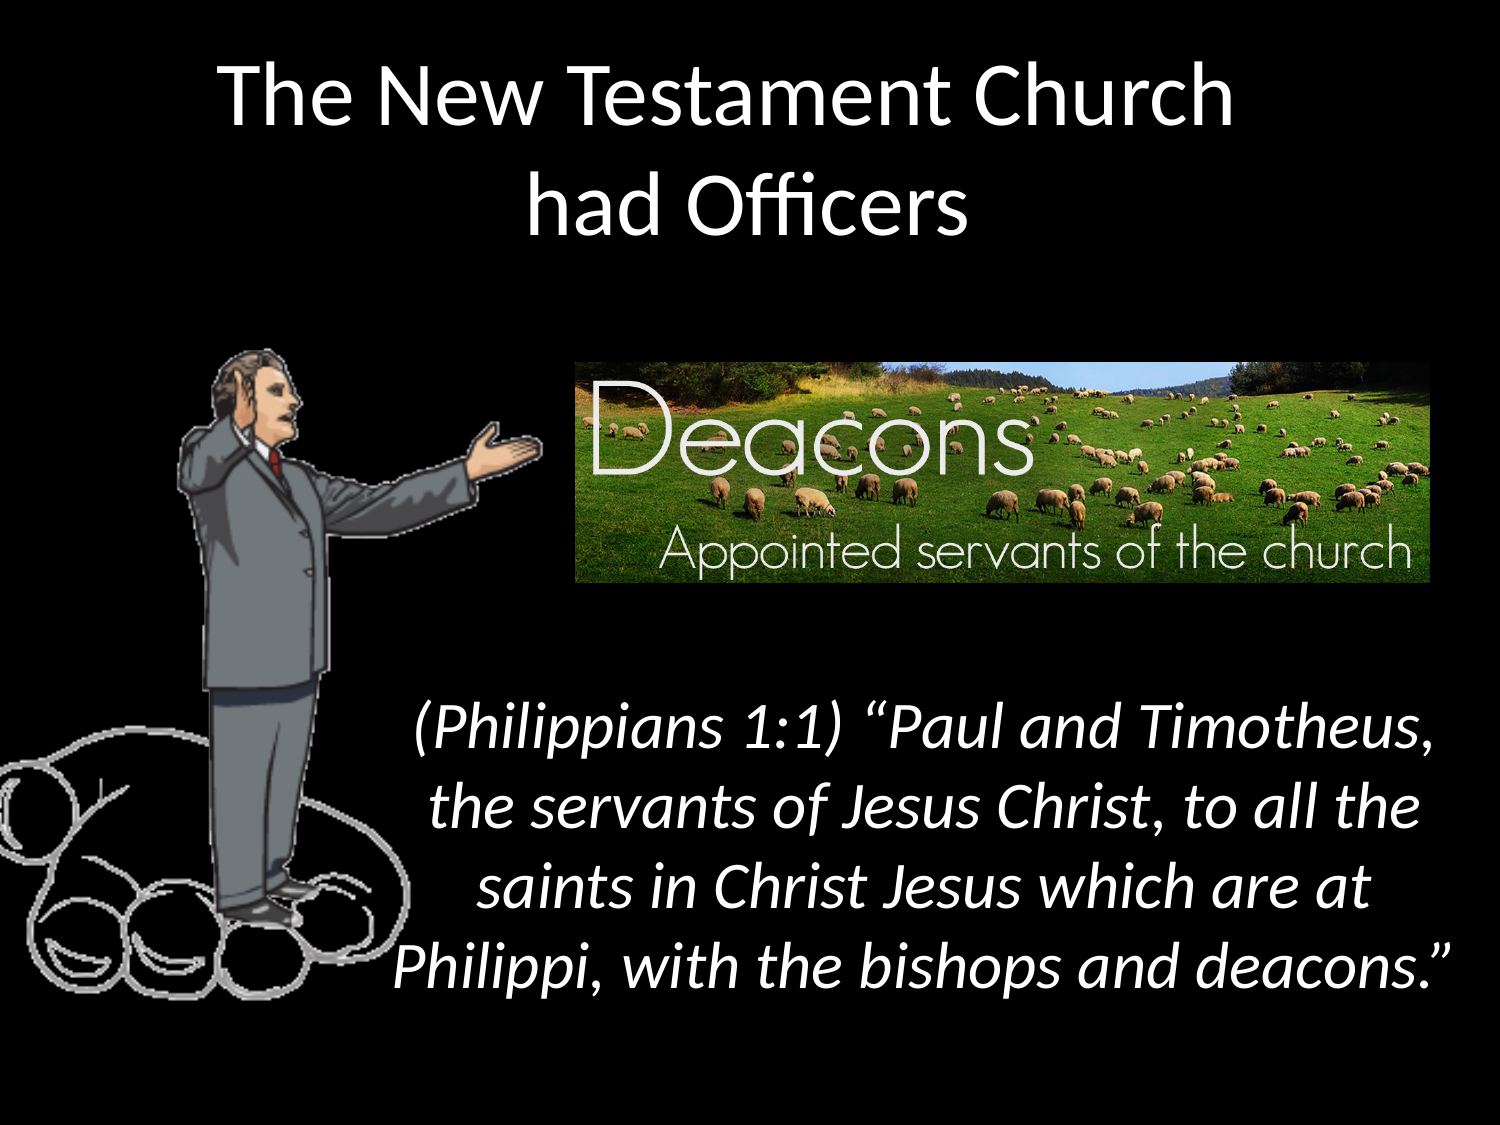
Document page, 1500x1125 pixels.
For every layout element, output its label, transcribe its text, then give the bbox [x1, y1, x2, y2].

picture [574, 362, 1430, 583]
title The New Testament Church had Officers [0, 0, 1475, 288]
picture [0, 324, 551, 1010]
text_box (Philippians 1:1) “Paul and Timotheus, the servants of Jesus Christ, to all the saints in Christ Jesus which are at Philippi, with the bishops and deacons.” [554, 674, 1475, 1010]
